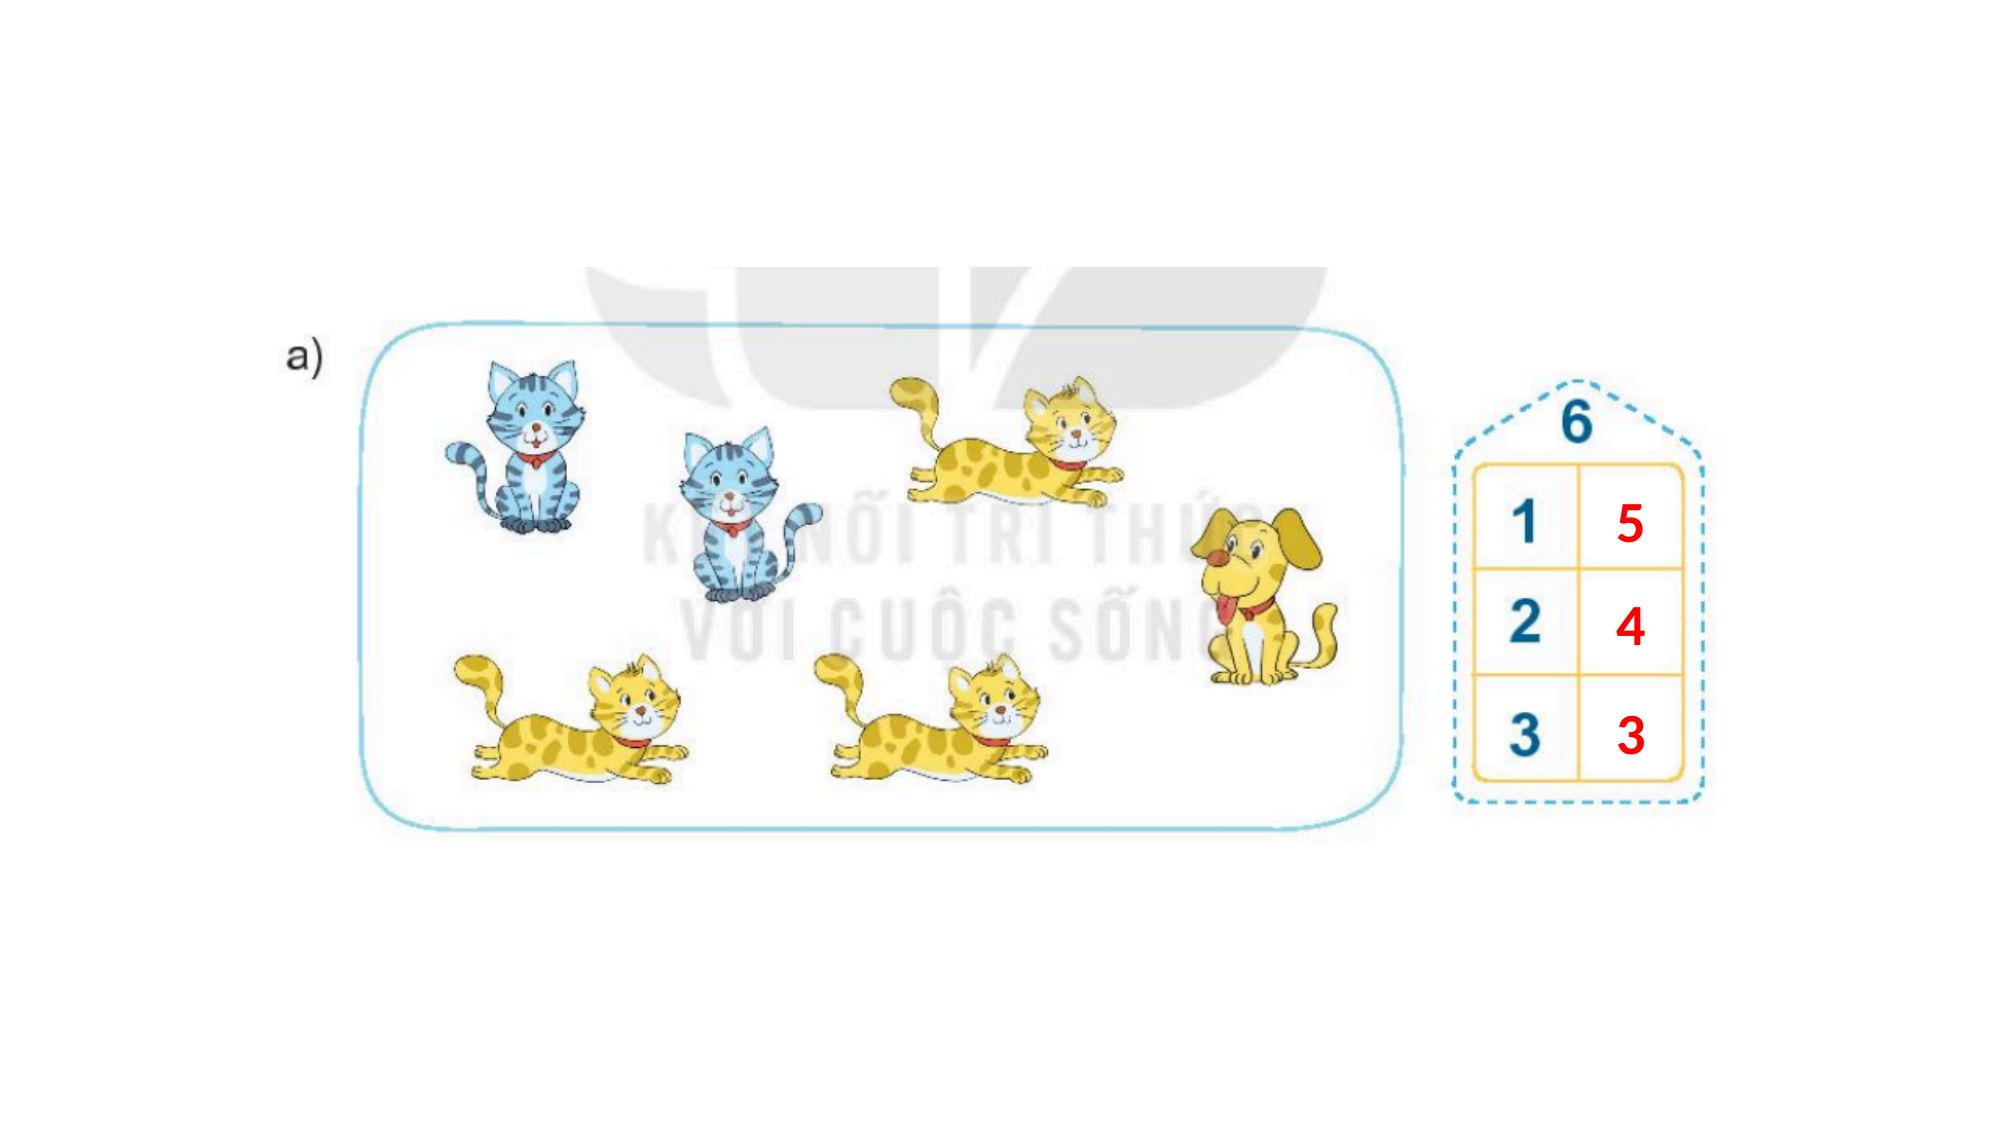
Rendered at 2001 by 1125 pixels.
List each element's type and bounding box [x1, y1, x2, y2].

picture [262, 266, 1738, 859]
